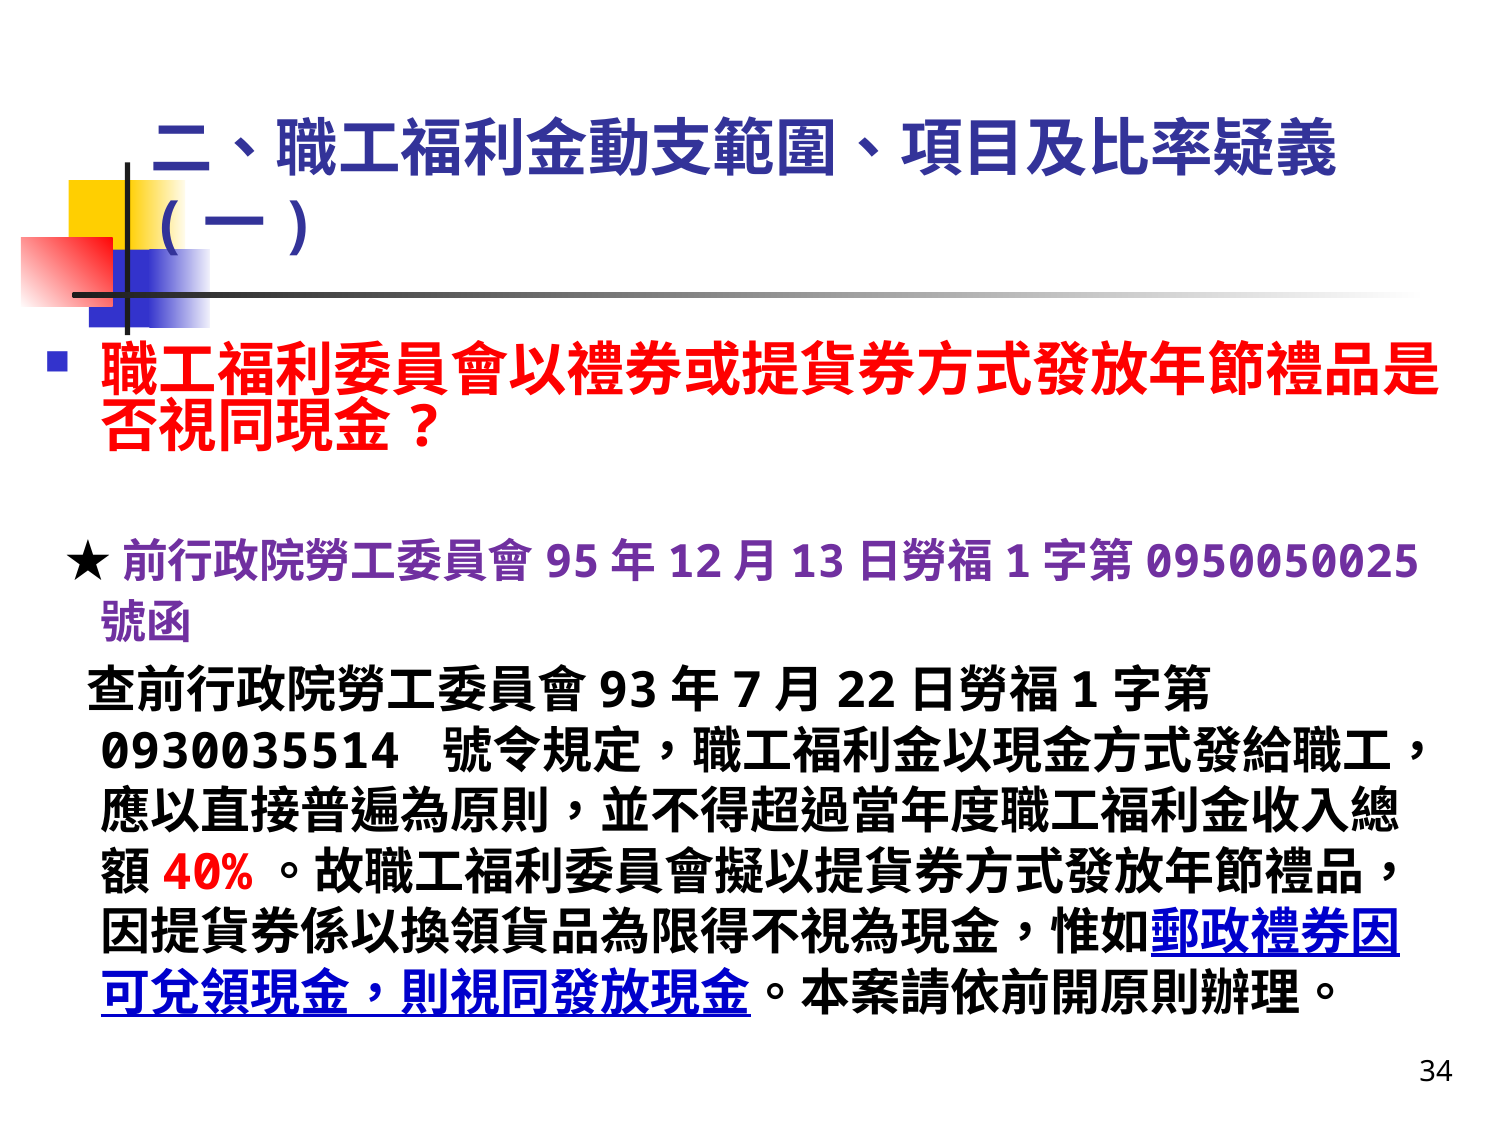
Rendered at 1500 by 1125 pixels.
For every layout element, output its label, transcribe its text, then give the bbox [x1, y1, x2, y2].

list 職工福利委員會以禮券或提貨券方式發放年節禮品是否視同現金? ★前行政院勞工委員會95年12月13日勞福1字第0950050025號函 查前行政院勞工委員會93年7月22日勞福1字第0930035514 號令規定，職工福利金以現金方式發給職工，應以直接普遍為原則，並不得超過當年度職工福利金收入總額40%。故職工福利委員會擬以提貨券方式發放年節禮品，因提貨券係以換領貨品為限得不視為現金，惟如郵政禮券因可兌領現金，則視同發放現金。本案請依前開原則辦理。 [29, 338, 1459, 1080]
slide_number 34 [1154, 1023, 1468, 1100]
title 二、職工福利金動支範圍、項目及比率疑義(一) [135, 78, 1471, 266]
